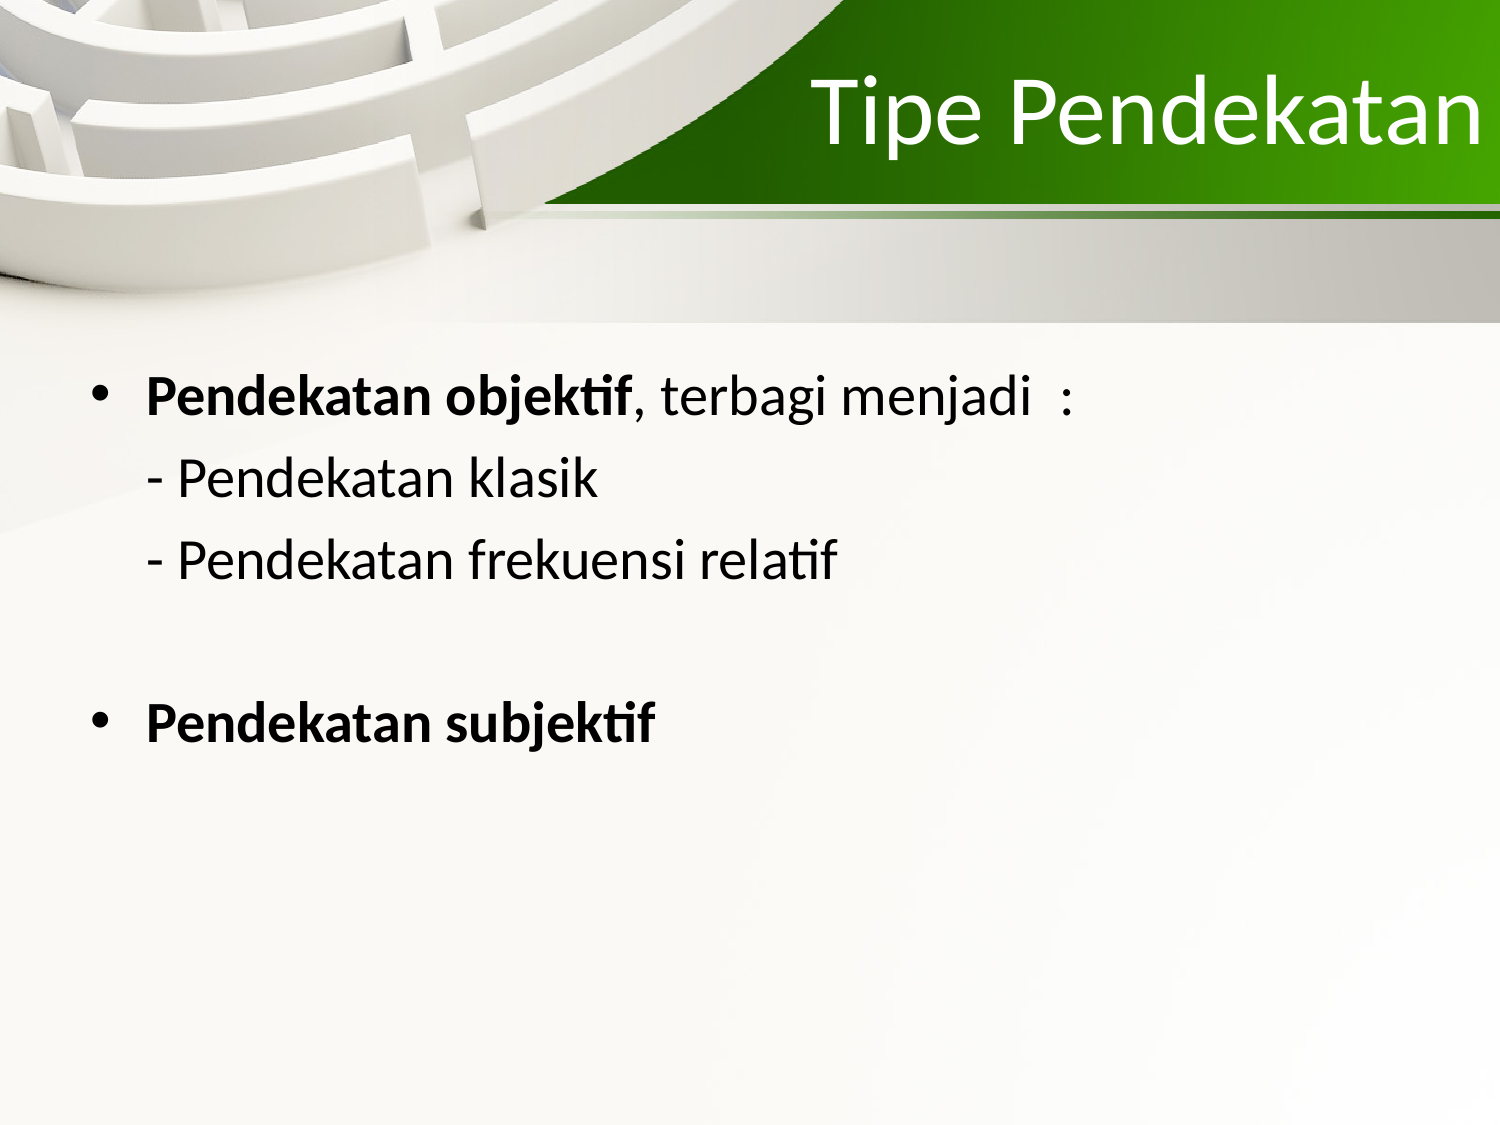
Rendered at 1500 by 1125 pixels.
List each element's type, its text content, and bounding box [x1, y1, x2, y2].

picture [0, 0, 1500, 1125]
list Pendekatan objektif, terbagi menjadi : - Pendekatan klasik - Pendekatan frekuensi relatif Pendekatan subjektif [75, 350, 1428, 1125]
title Tipe Pendekatan [147, 37, 1500, 172]
